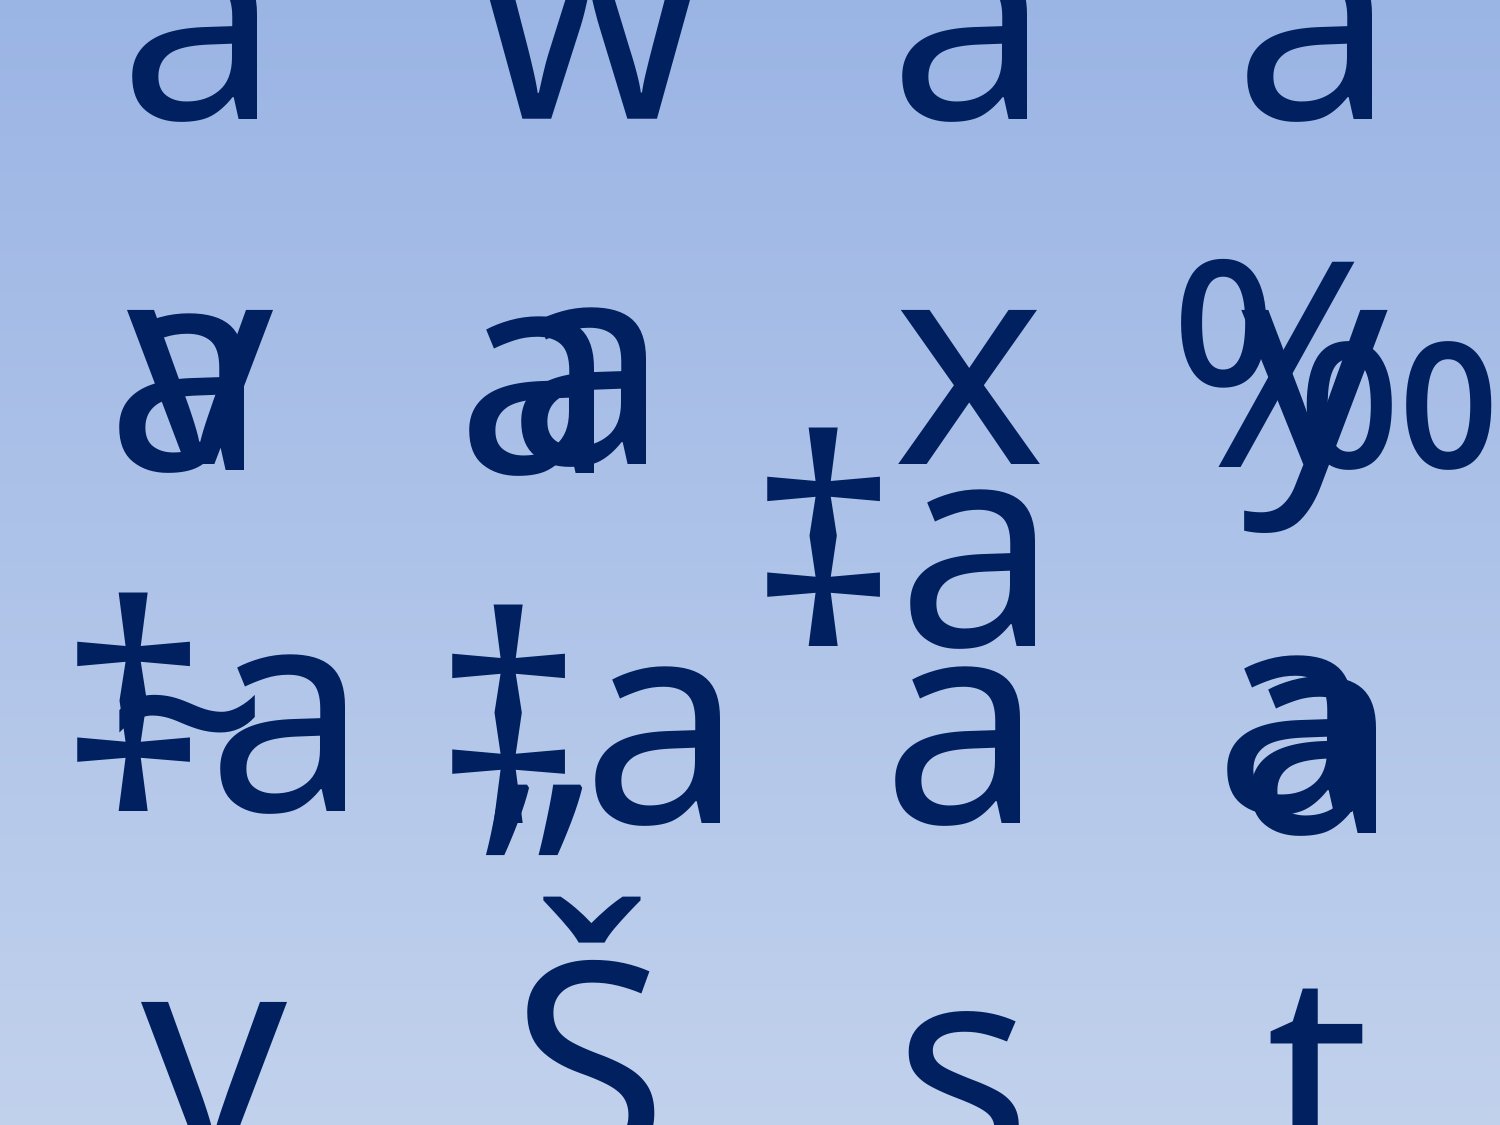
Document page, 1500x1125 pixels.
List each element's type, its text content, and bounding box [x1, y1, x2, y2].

text_box wa [460, 35, 718, 318]
text_box av [35, 35, 365, 318]
text_box ‰a [1150, 385, 1439, 665]
text_box at [1173, 767, 1464, 1015]
text_box ax [823, 35, 1117, 318]
text_box ‡aŠ [406, 760, 791, 1002]
text_box ‡av [23, 723, 406, 1014]
text_box a~ [60, 423, 314, 633]
text_box a„ [410, 429, 665, 633]
text_box ‡a [710, 398, 1099, 665]
text_box as [799, 760, 1127, 1002]
text_box ay [1190, 35, 1439, 318]
